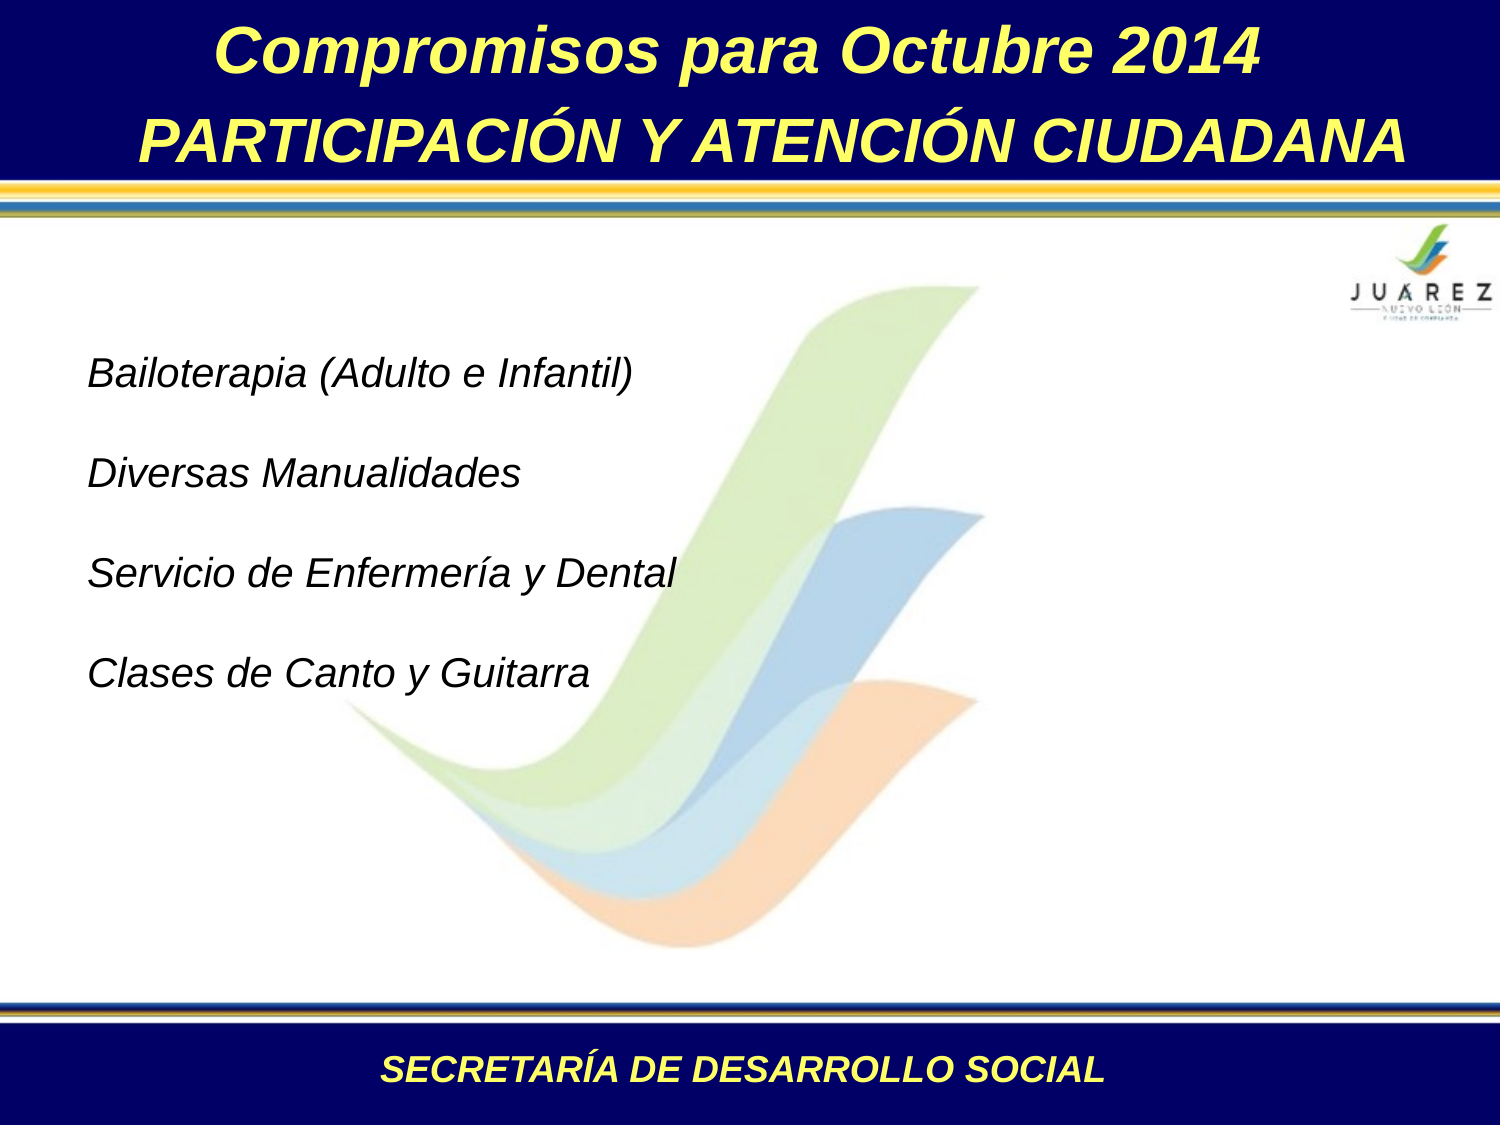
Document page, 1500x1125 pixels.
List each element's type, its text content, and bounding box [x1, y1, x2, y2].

text_box Compromisos para Octubre 2014 [198, 0, 1296, 92]
text_box SECRETARÍA DE DESARROLLO SOCIAL [365, 1038, 1122, 1098]
picture [0, 0, 1500, 1125]
text_box PARTICIPACIÓN Y ATENCIÓN CIUDADANA [106, 92, 1427, 182]
text_box Bailoterapia (Adulto e Infantil) Diversas Manualidades Servicio de Enfermería y Dental Clases de Canto y Guitarra [72, 288, 1380, 894]
